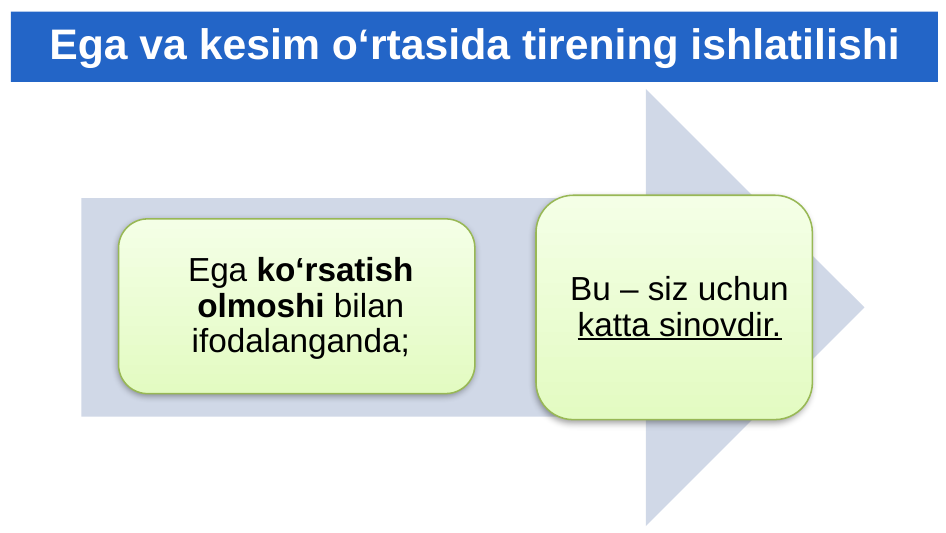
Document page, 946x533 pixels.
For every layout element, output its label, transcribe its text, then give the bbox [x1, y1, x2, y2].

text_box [11, 88, 934, 527]
title Ega va kesim o‘rtasida tirening ishlatilishi [49, 16, 922, 87]
